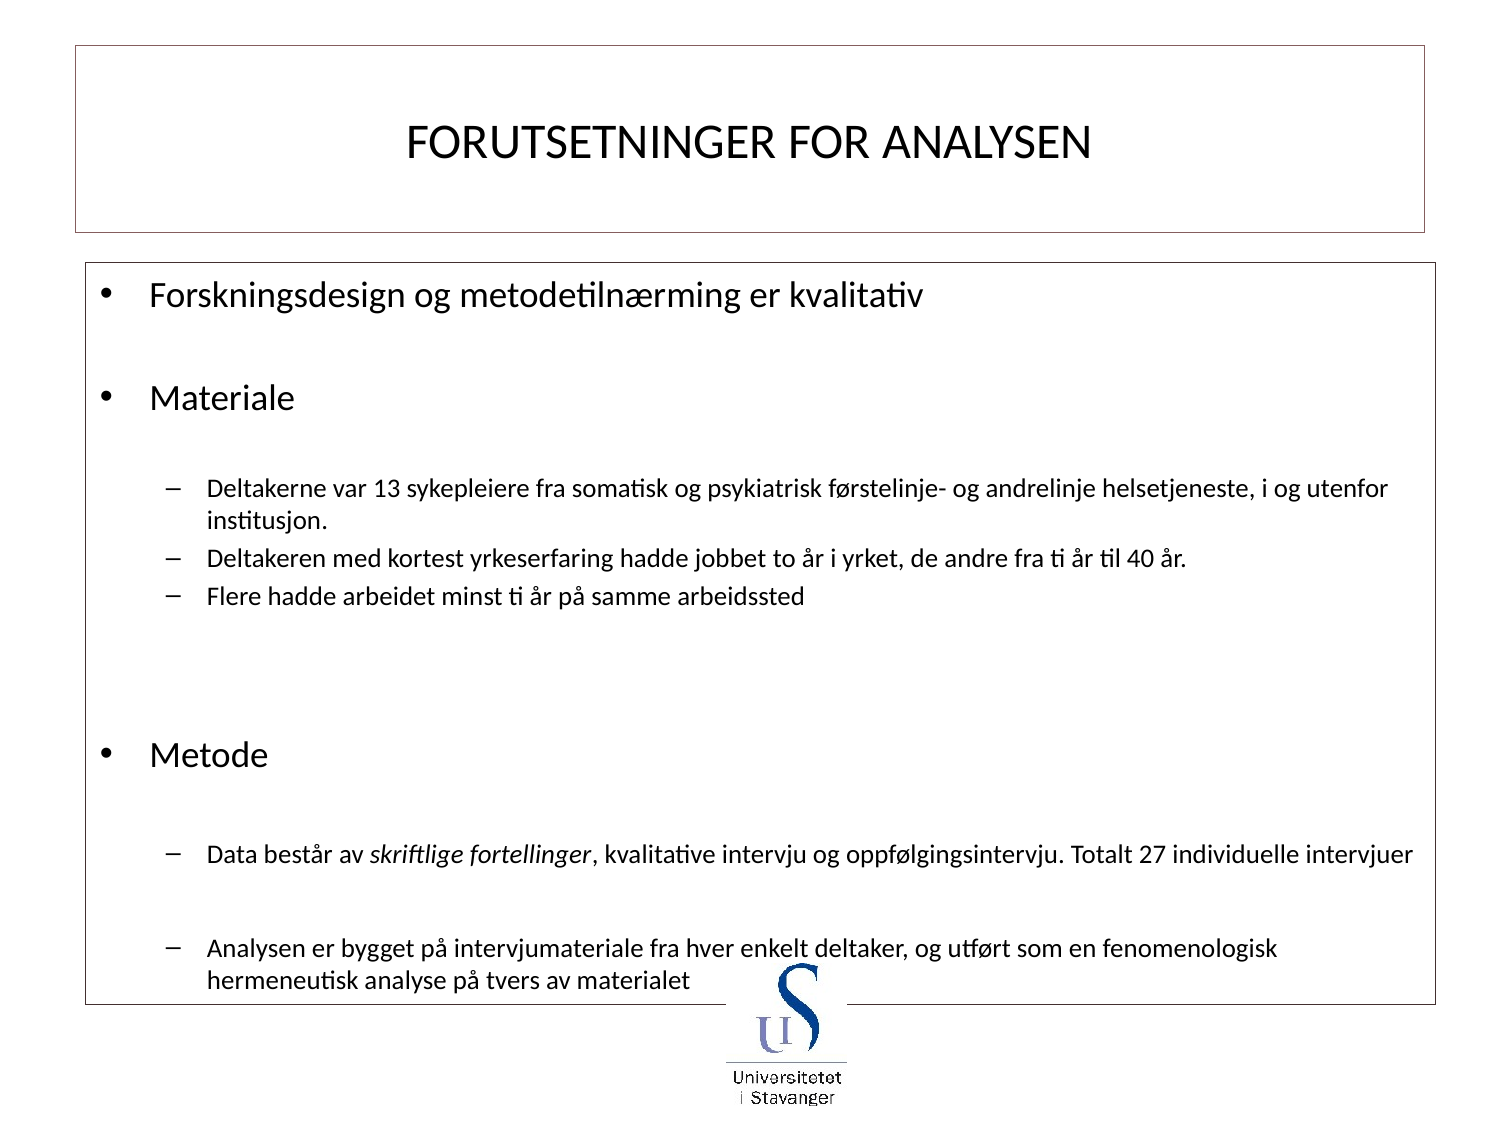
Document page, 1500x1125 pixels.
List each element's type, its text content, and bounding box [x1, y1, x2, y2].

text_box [726, 963, 847, 1107]
list Forskningsdesign og metodetilnærming er kvalitativ Materiale Deltakerne var 13 sykepleiere fra somatisk og psykiatrisk førstelinje- og andrelinje helsetjeneste, i og utenfor institusjon. Deltakeren med kortest yrkeserfaring hadde jobbet to år i yrket, de andre fra ti år til 40 år. Flere hadde arbeidet minst ti år på samme arbeidssted Metode Data består av skriftlige fortellinger, kvalitative intervju og oppfølgingsintervju. Totalt 27 individuelle intervjuer Analysen er bygget på intervjumateriale fra hver enkelt deltaker, og utført som en fenomenologisk hermeneutisk analyse på tvers av materialet [85, 262, 1436, 1005]
title FORUTSETNINGER FOR ANALYSEN [75, 45, 1425, 233]
